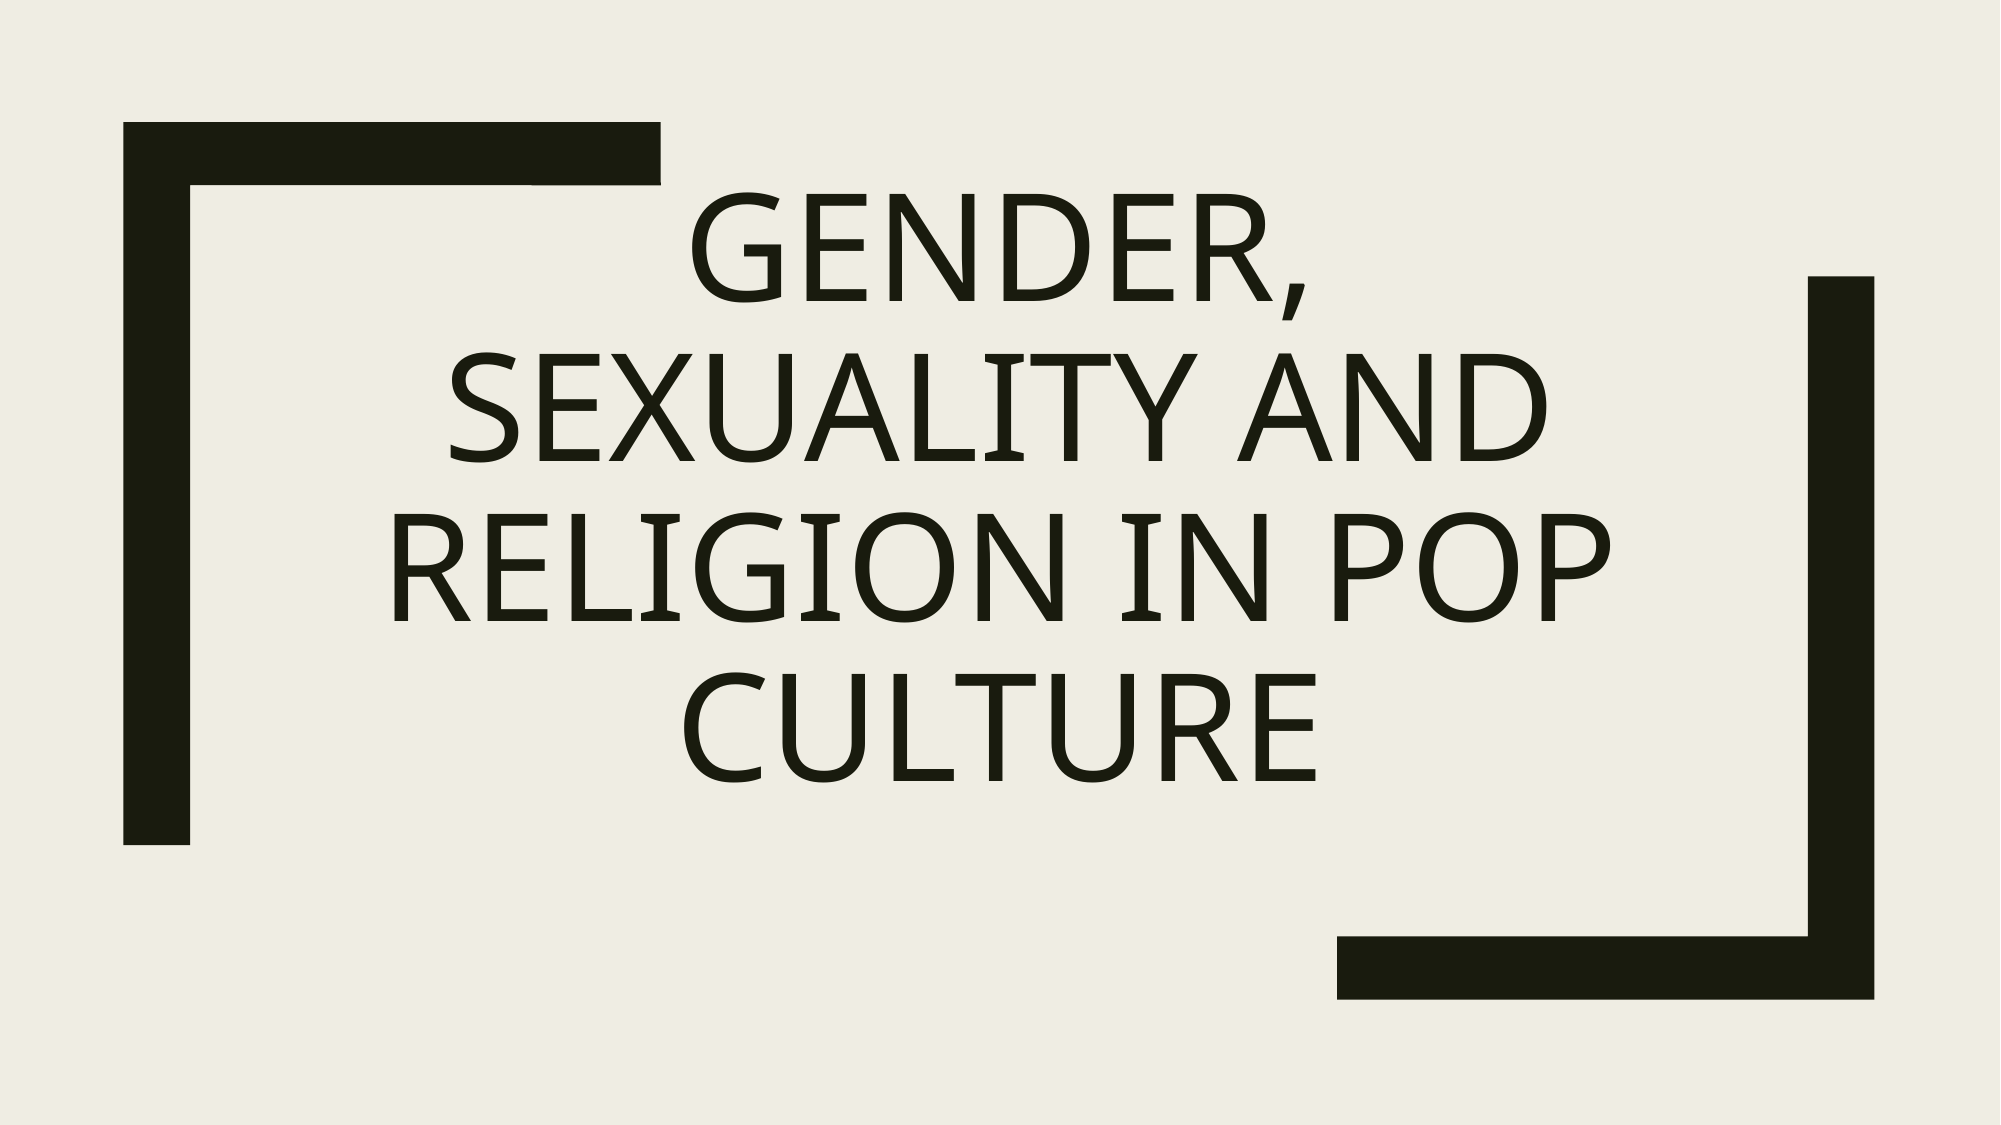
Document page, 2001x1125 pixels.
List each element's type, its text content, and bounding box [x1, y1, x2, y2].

title Gender, sexuality and religion in pop culture [314, 476, 1686, 821]
